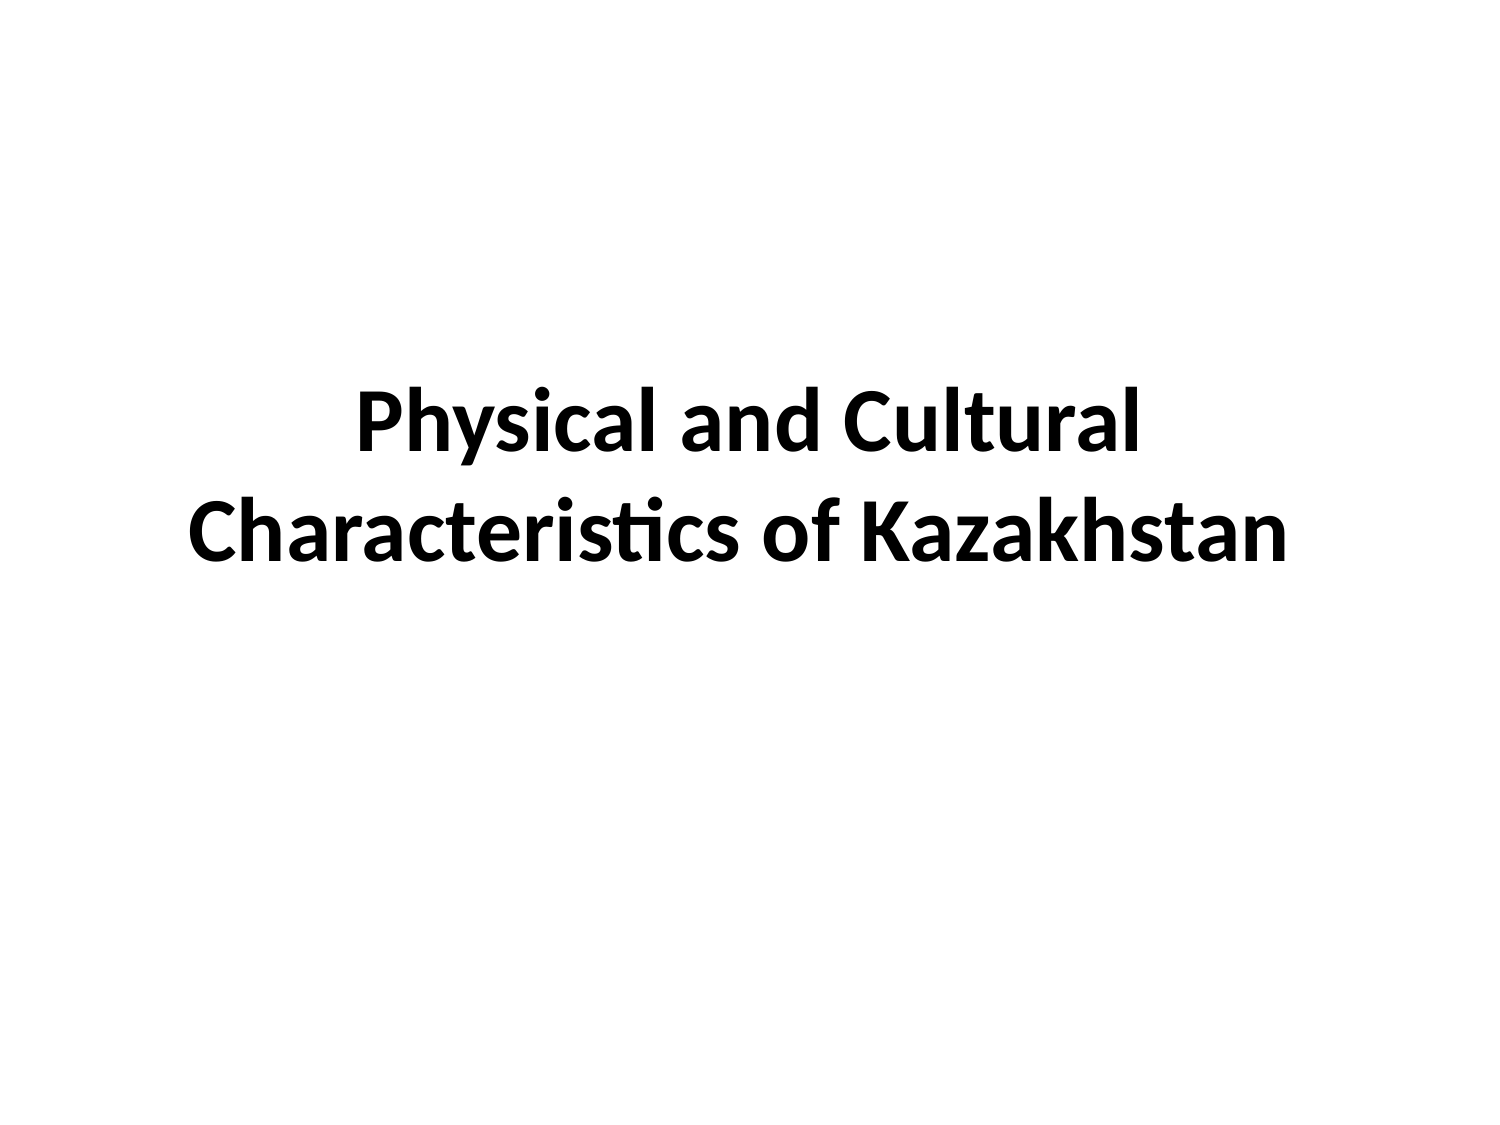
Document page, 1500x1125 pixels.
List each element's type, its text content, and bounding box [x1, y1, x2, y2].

title Physical and Cultural Characteristics of Kazakhstan [112, 349, 1388, 591]
